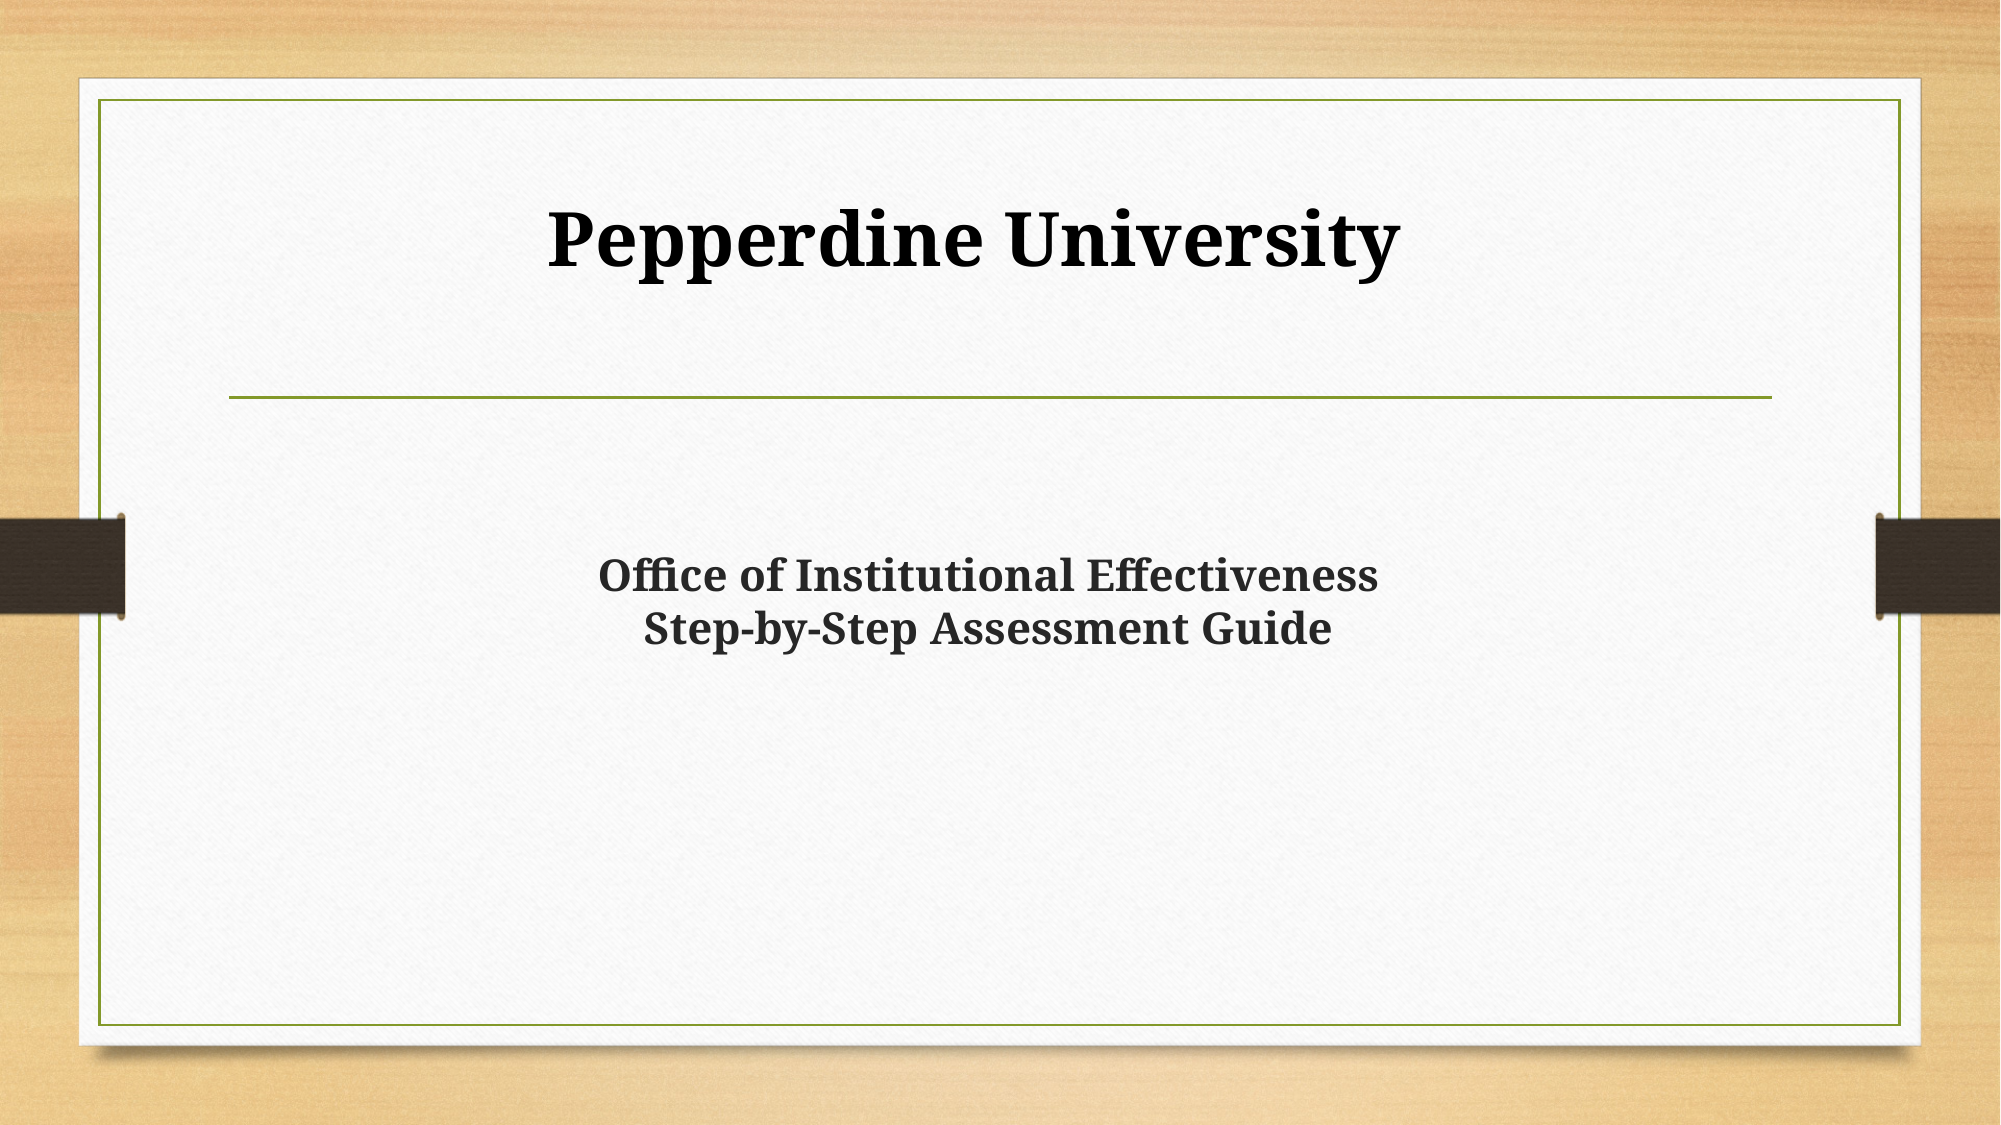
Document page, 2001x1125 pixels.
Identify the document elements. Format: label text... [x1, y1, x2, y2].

title Office of Institutional Effectiveness Step-by-Step Assessment Guide [201, 434, 1777, 820]
text_box Pepperdine University [389, 184, 1561, 289]
picture [0, 0, 2001, 1125]
